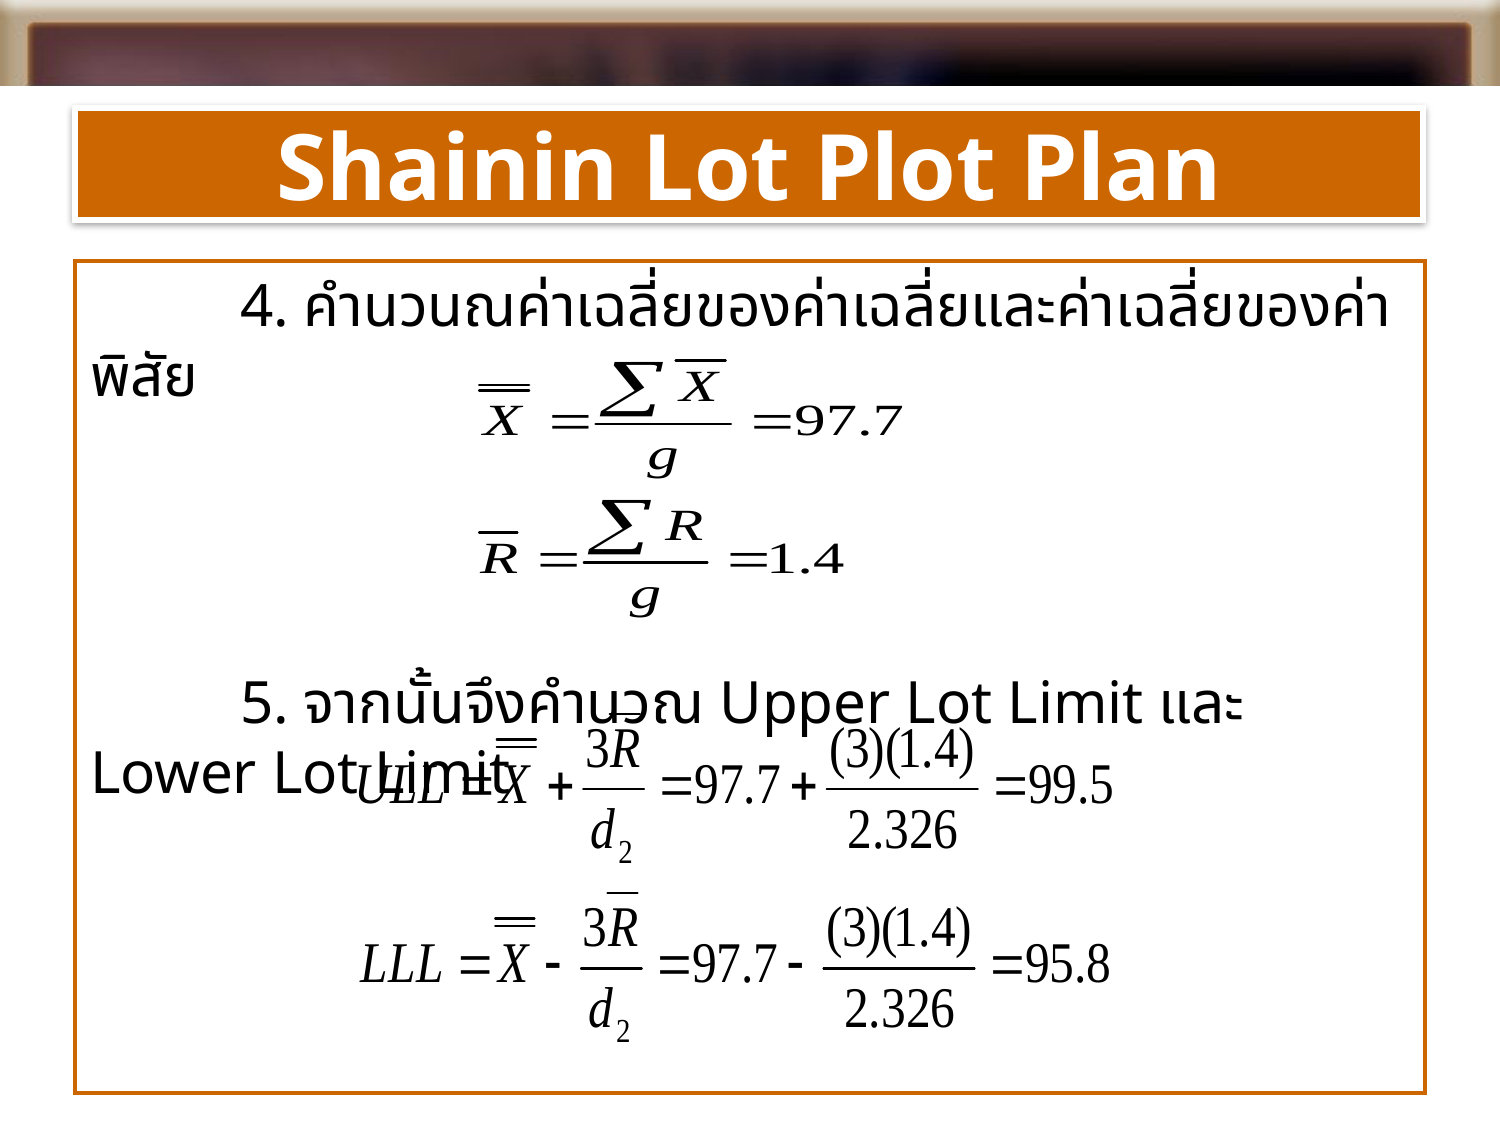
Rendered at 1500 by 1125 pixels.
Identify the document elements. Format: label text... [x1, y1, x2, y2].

list 4. คำนวนณค่าเฉลี่ยของค่าเฉลี่ยและค่าเฉลี่ยของค่าพิสัย 5. จากนั้นจึงคำนวณ Upper Lot Limit และ Lower Lot Limit [73, 259, 1427, 1095]
picture [0, 0, 1500, 86]
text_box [351, 699, 1123, 1055]
title Shainin Lot Plot Plan [72, 105, 1426, 223]
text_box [468, 351, 918, 627]
